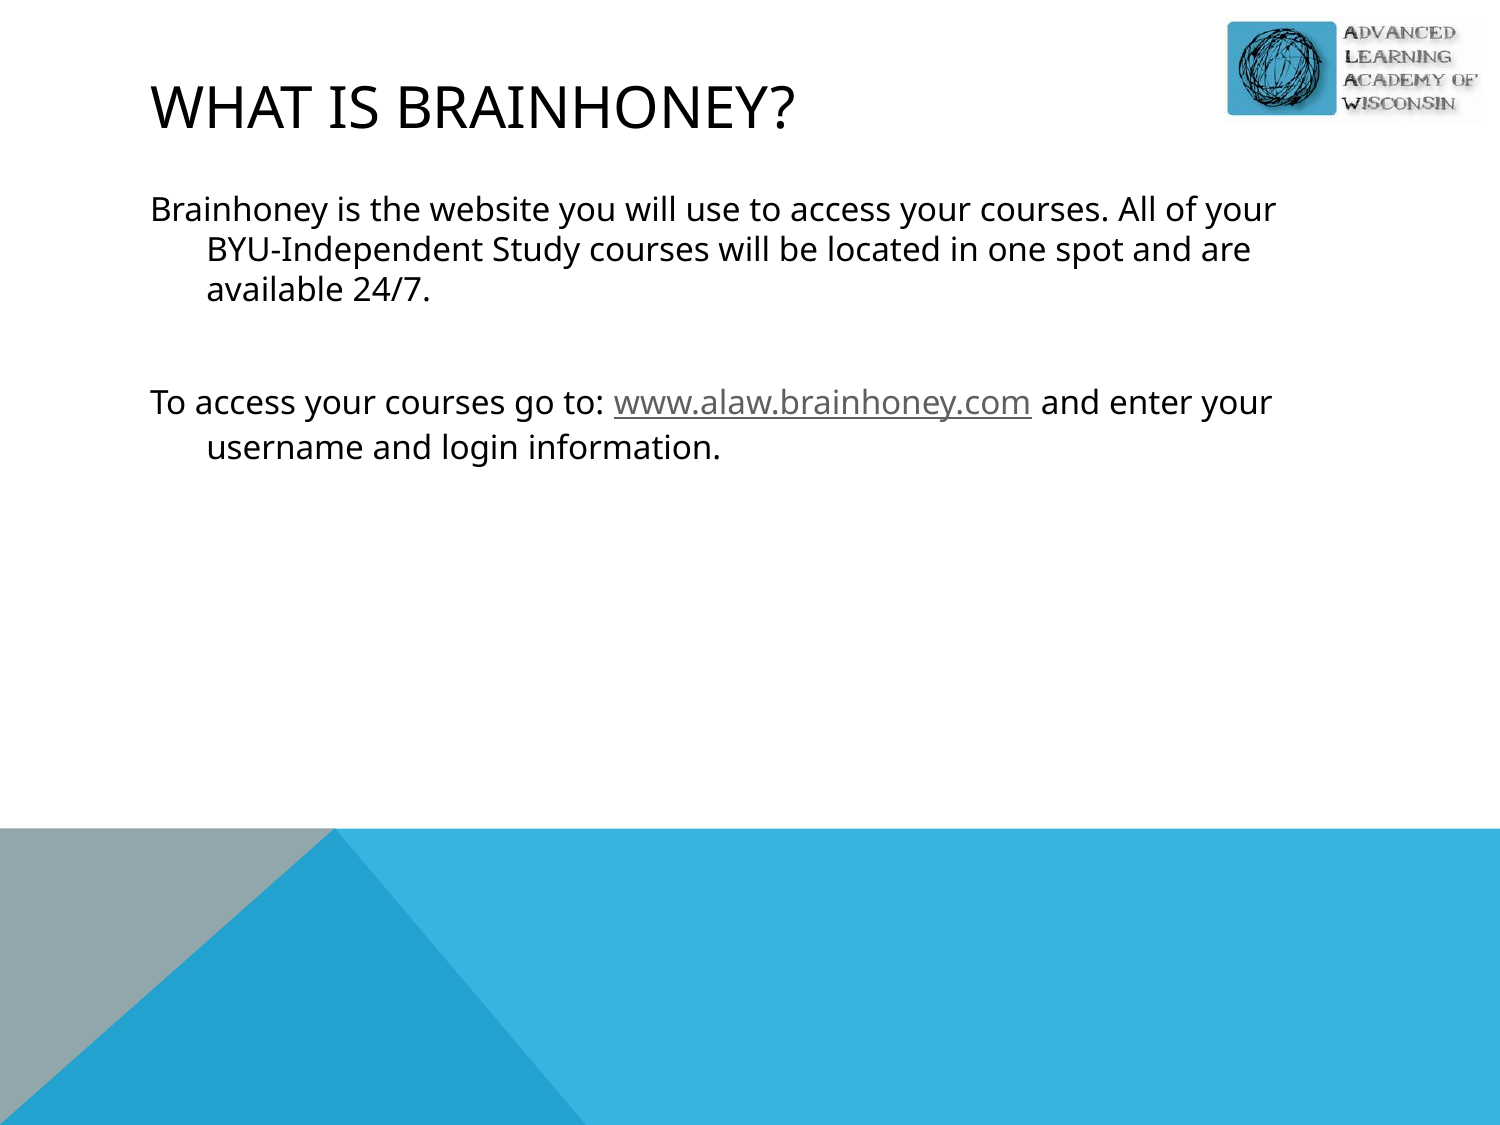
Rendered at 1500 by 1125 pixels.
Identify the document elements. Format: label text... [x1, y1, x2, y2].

list Brainhoney is the website you will use to access your courses. All of your BYU-Independent Study courses will be located in one spot and are available 24/7. To access your courses go to: www.alaw.brainhoney.com and enter your username and login information. [135, 180, 1369, 768]
picture [1224, 16, 1482, 126]
title What is brainhoney? [135, 60, 1369, 150]
